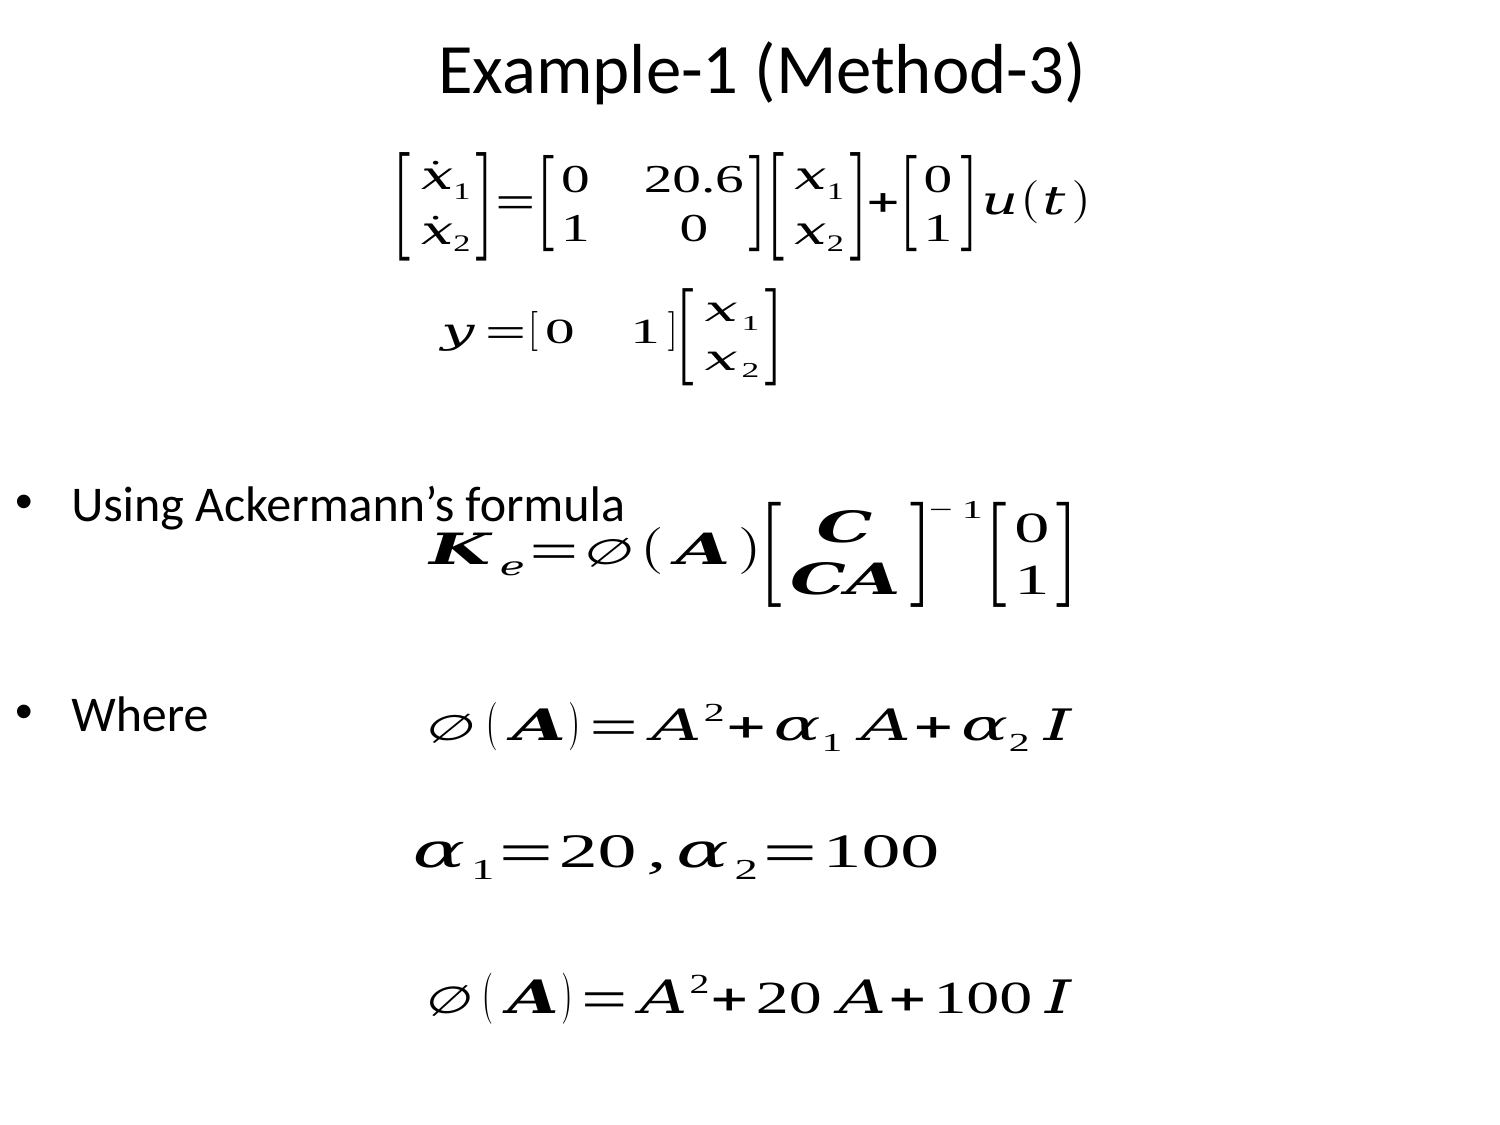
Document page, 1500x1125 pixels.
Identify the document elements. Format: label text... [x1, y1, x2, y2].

title Example-1 (Method-3) [37, 0, 1488, 125]
list Using Ackermann’s formula Where [0, 125, 1488, 1088]
